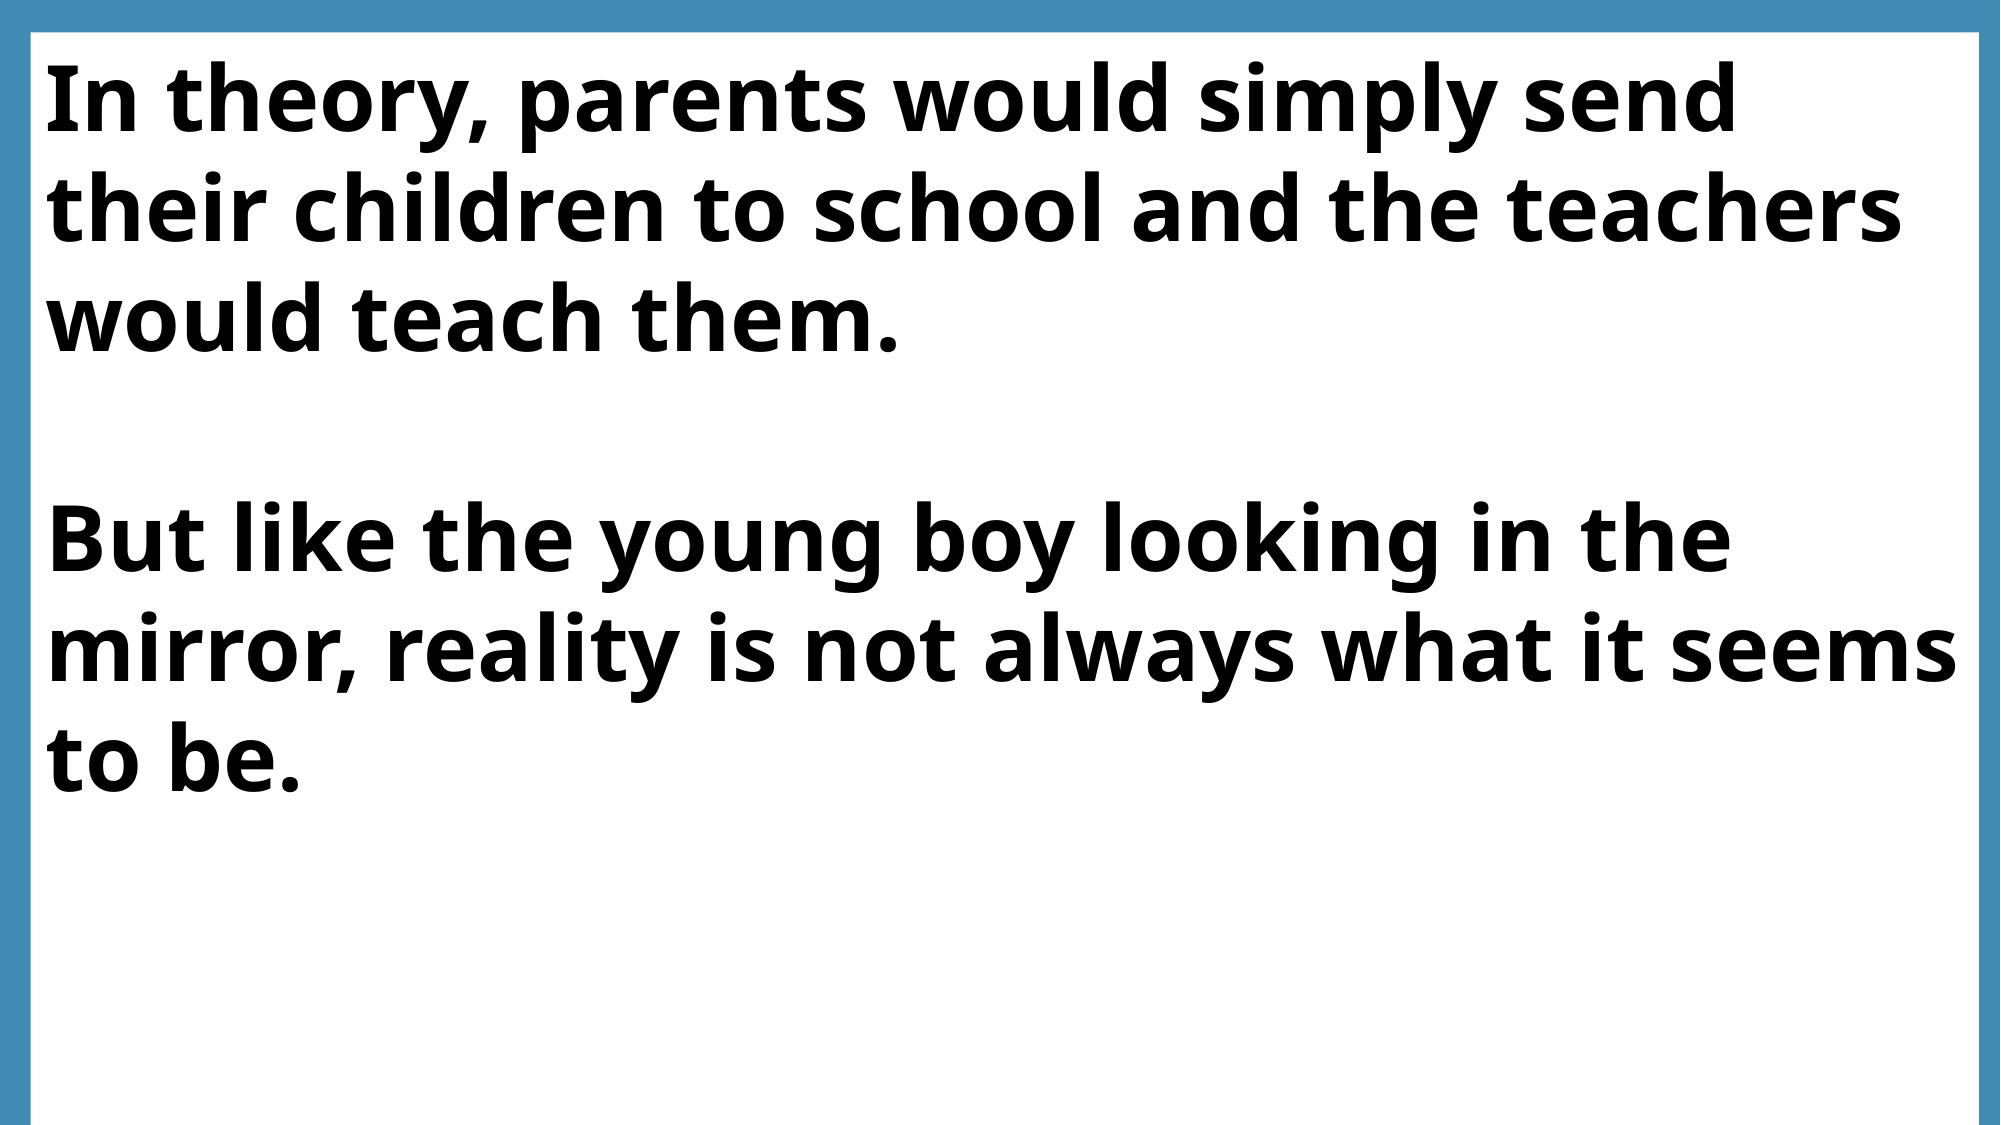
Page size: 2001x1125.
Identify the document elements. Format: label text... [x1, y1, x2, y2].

text_box In theory, parents would simply send their children to school and the teachers would teach them. But like the young boy looking in the mirror, reality is not always what it seems to be. [30, 32, 1979, 1125]
